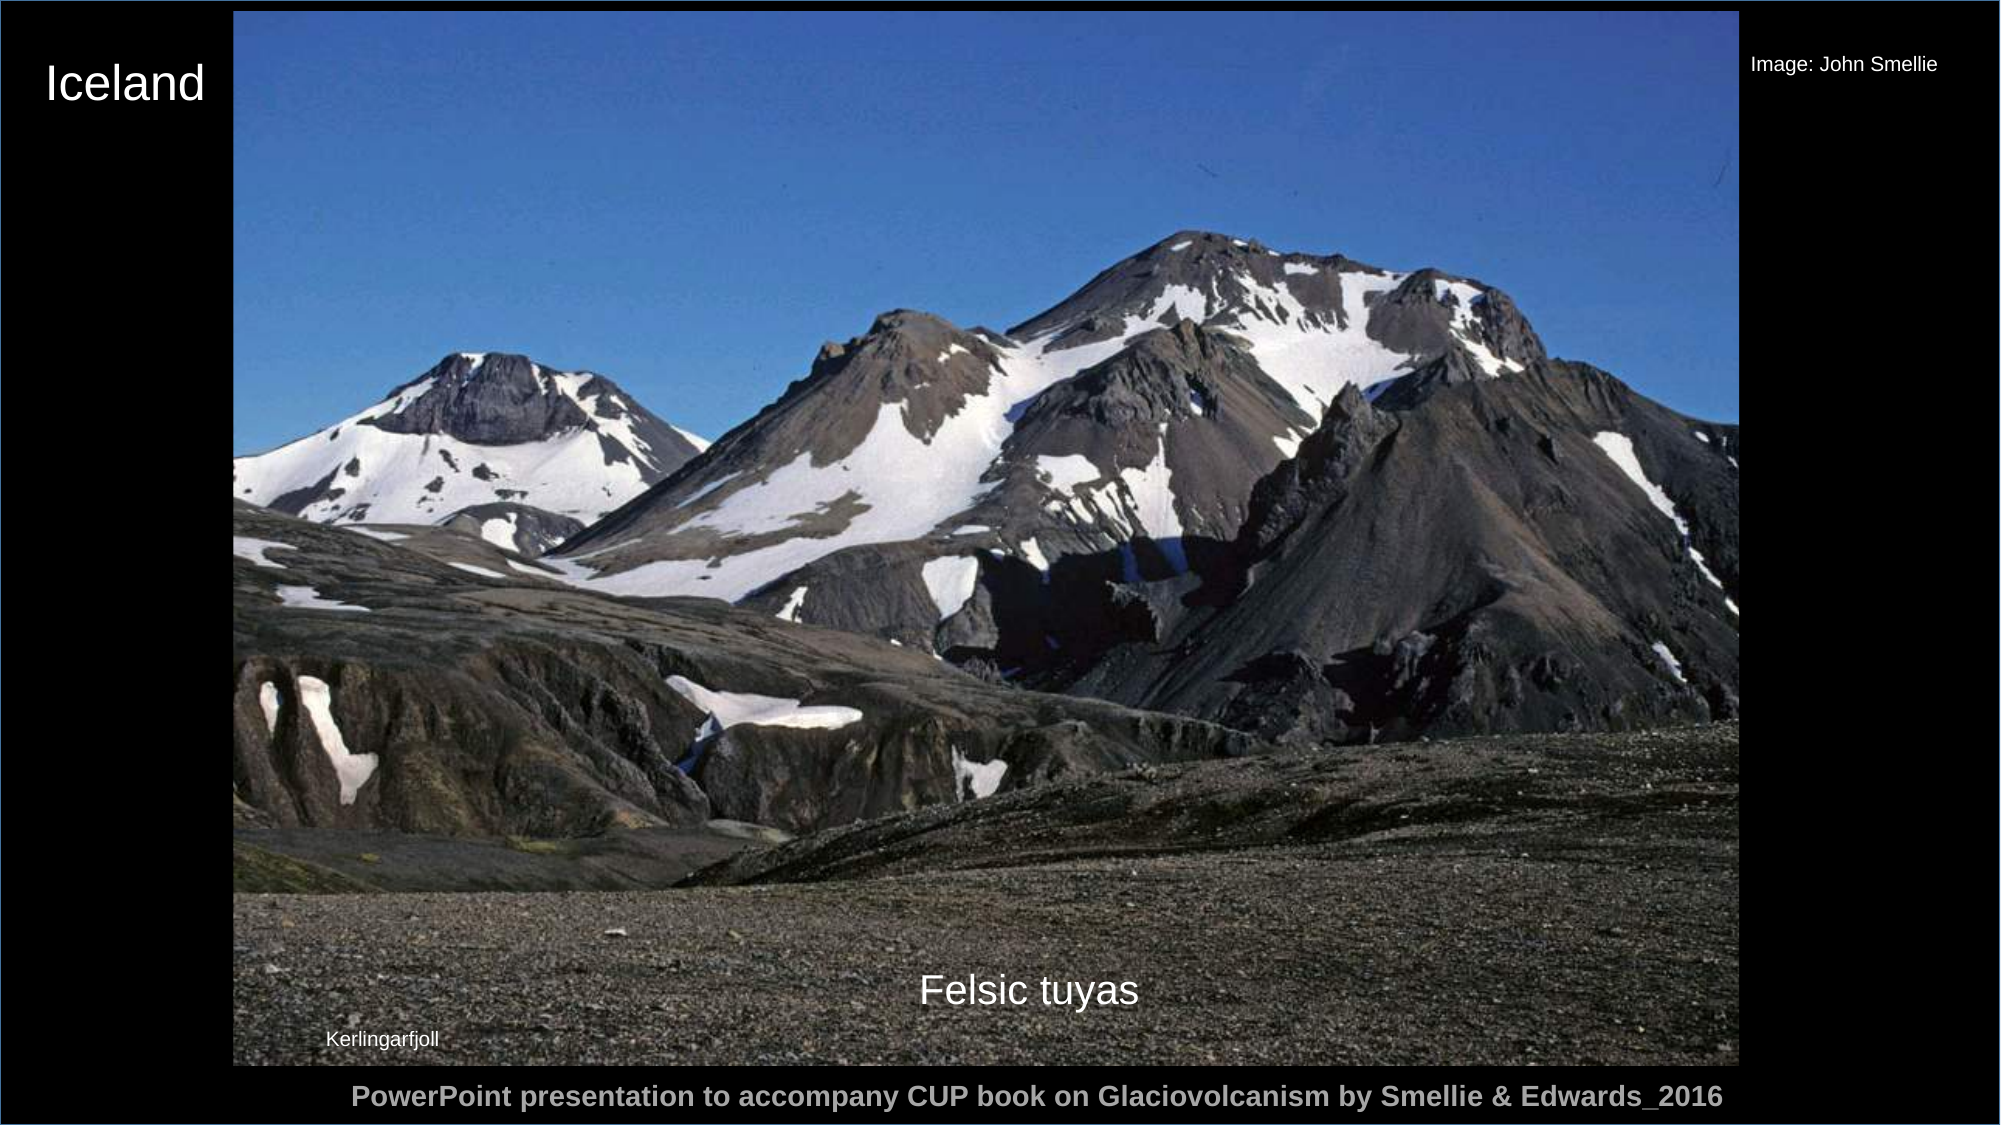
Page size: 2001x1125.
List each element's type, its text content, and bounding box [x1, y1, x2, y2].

text_box Iceland [29, 43, 221, 118]
picture [233, 11, 1740, 1066]
text_box Image: John Smellie [1740, 43, 1953, 84]
